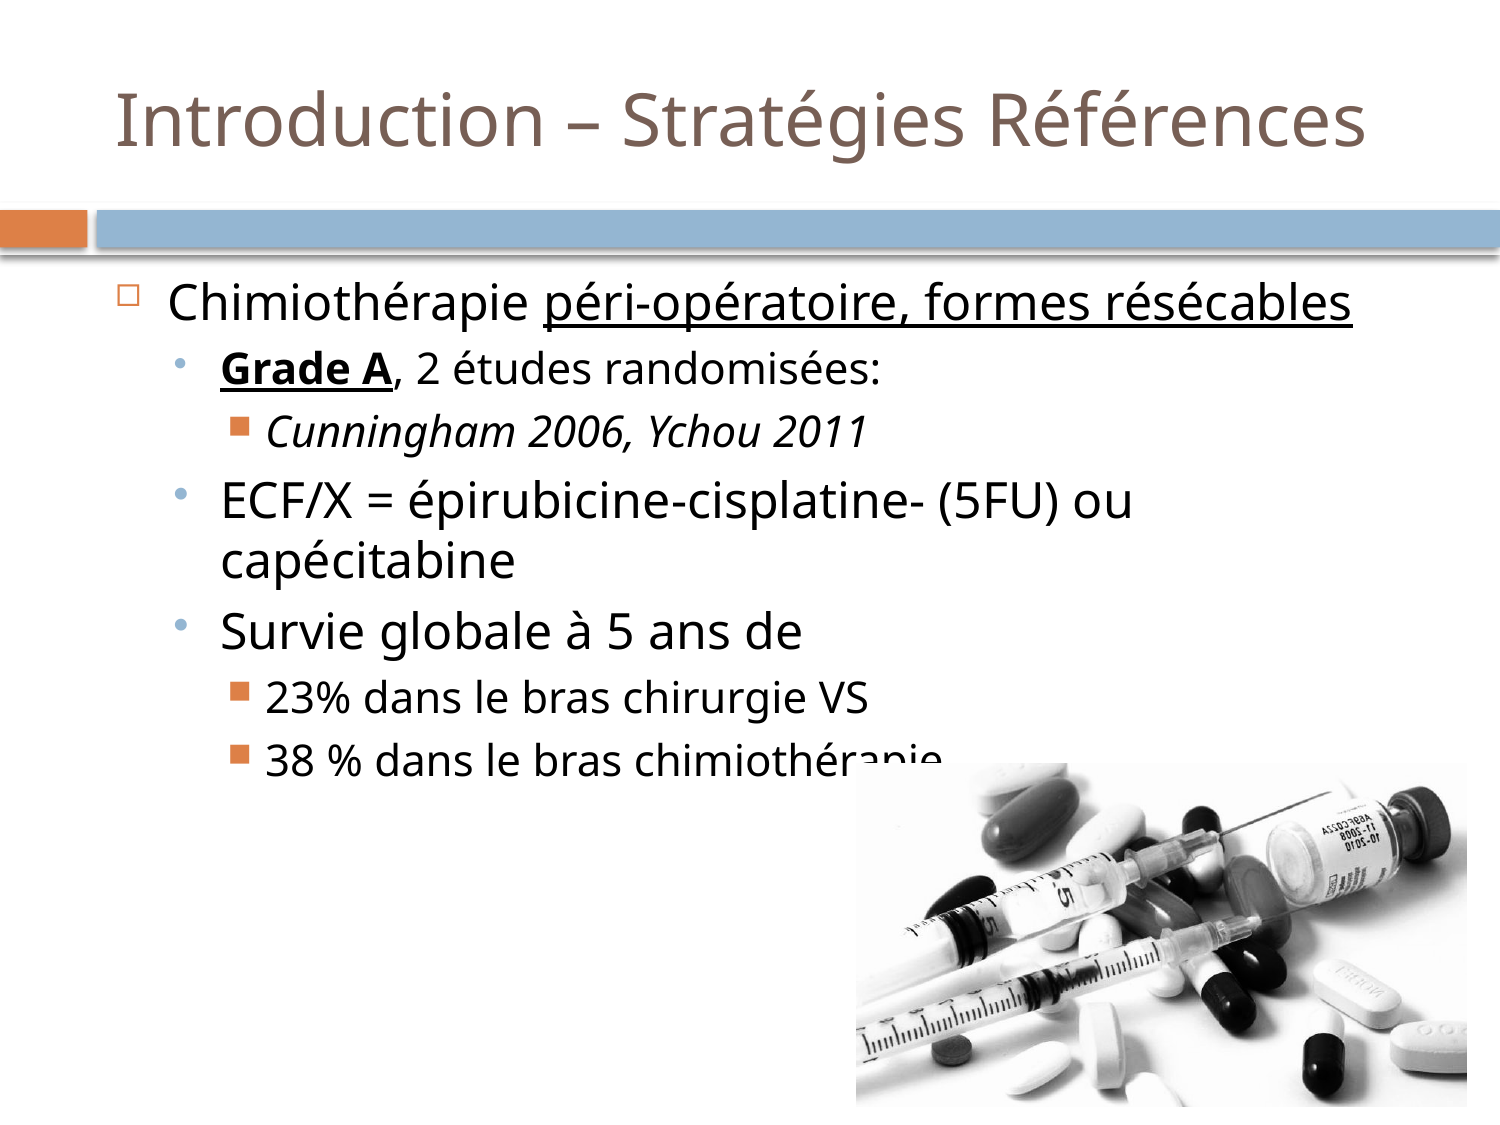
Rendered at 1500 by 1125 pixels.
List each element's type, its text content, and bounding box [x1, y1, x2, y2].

title Introduction – Stratégies Références [100, 37, 1438, 197]
list Chimiothérapie péri-opératoire, formes résécables Grade A, 2 études randomisées: Cunningham 2006, Ychou 2011 ECF/X = épirubicine-cisplatine- (5FU) ou capécitabine Survie globale à 5 ans de 23% dans le bras chirurgie VS 38 % dans le bras chimiothérapie [100, 262, 1438, 1059]
picture [855, 762, 1467, 1107]
